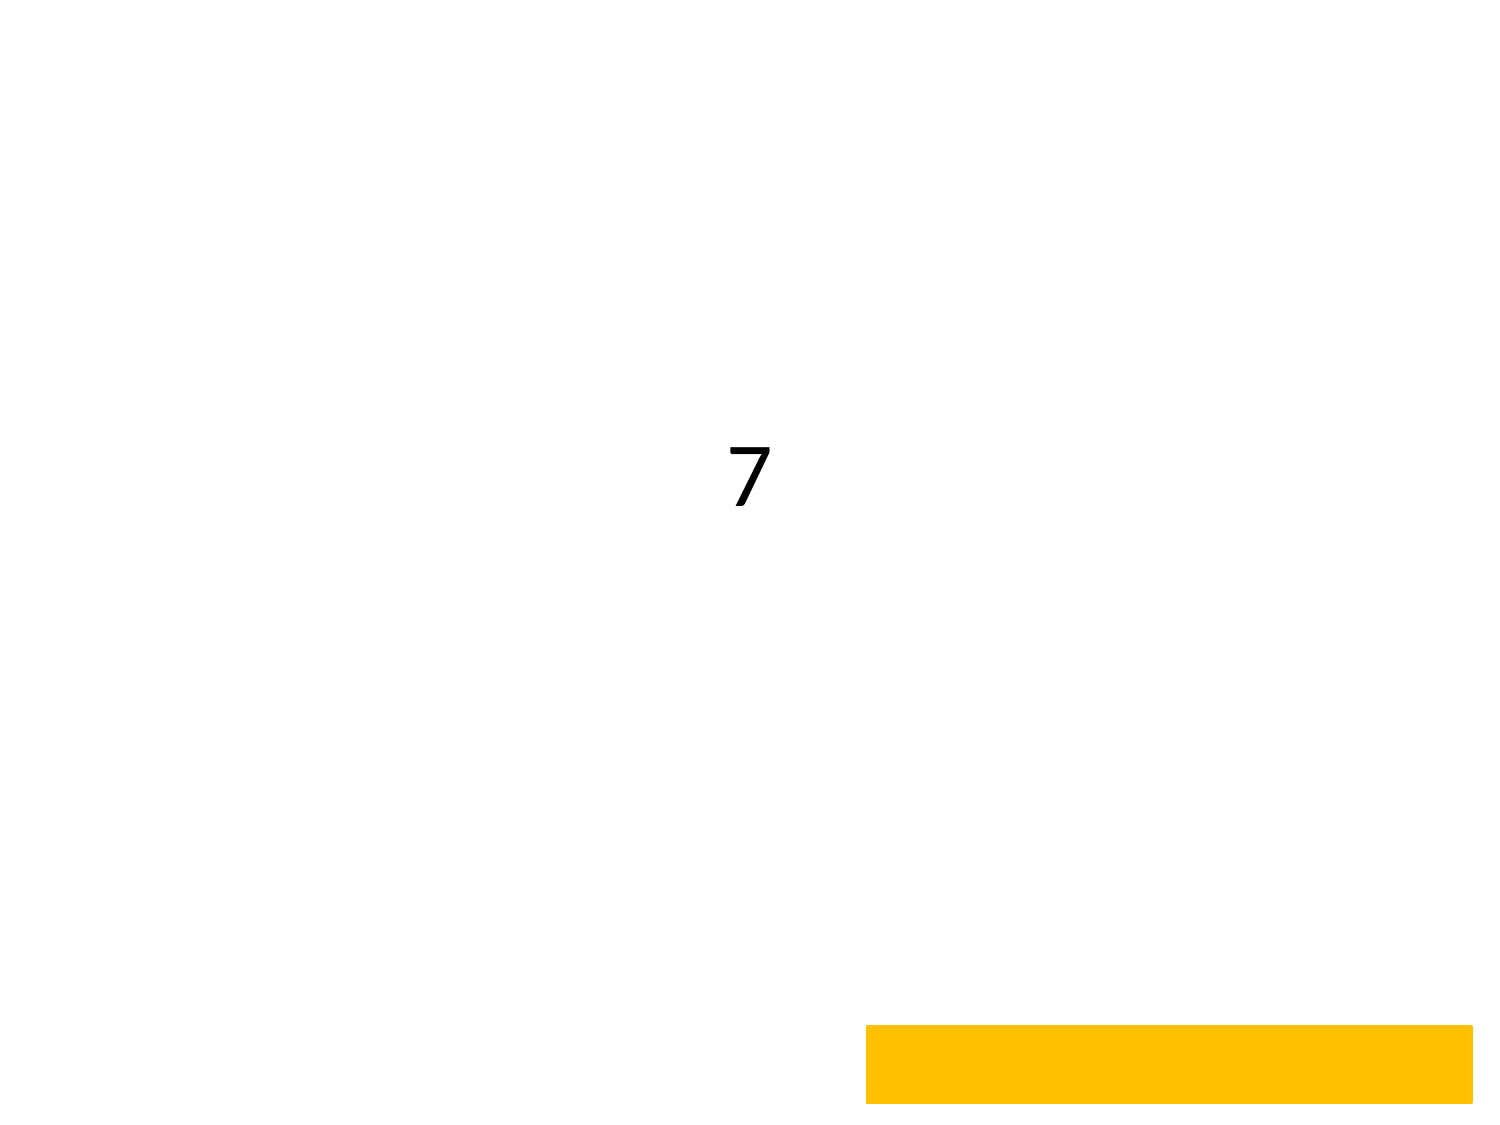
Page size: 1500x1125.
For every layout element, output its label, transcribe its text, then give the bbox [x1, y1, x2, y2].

title 7 [112, 349, 1388, 591]
text_box [866, 1025, 1473, 1104]
